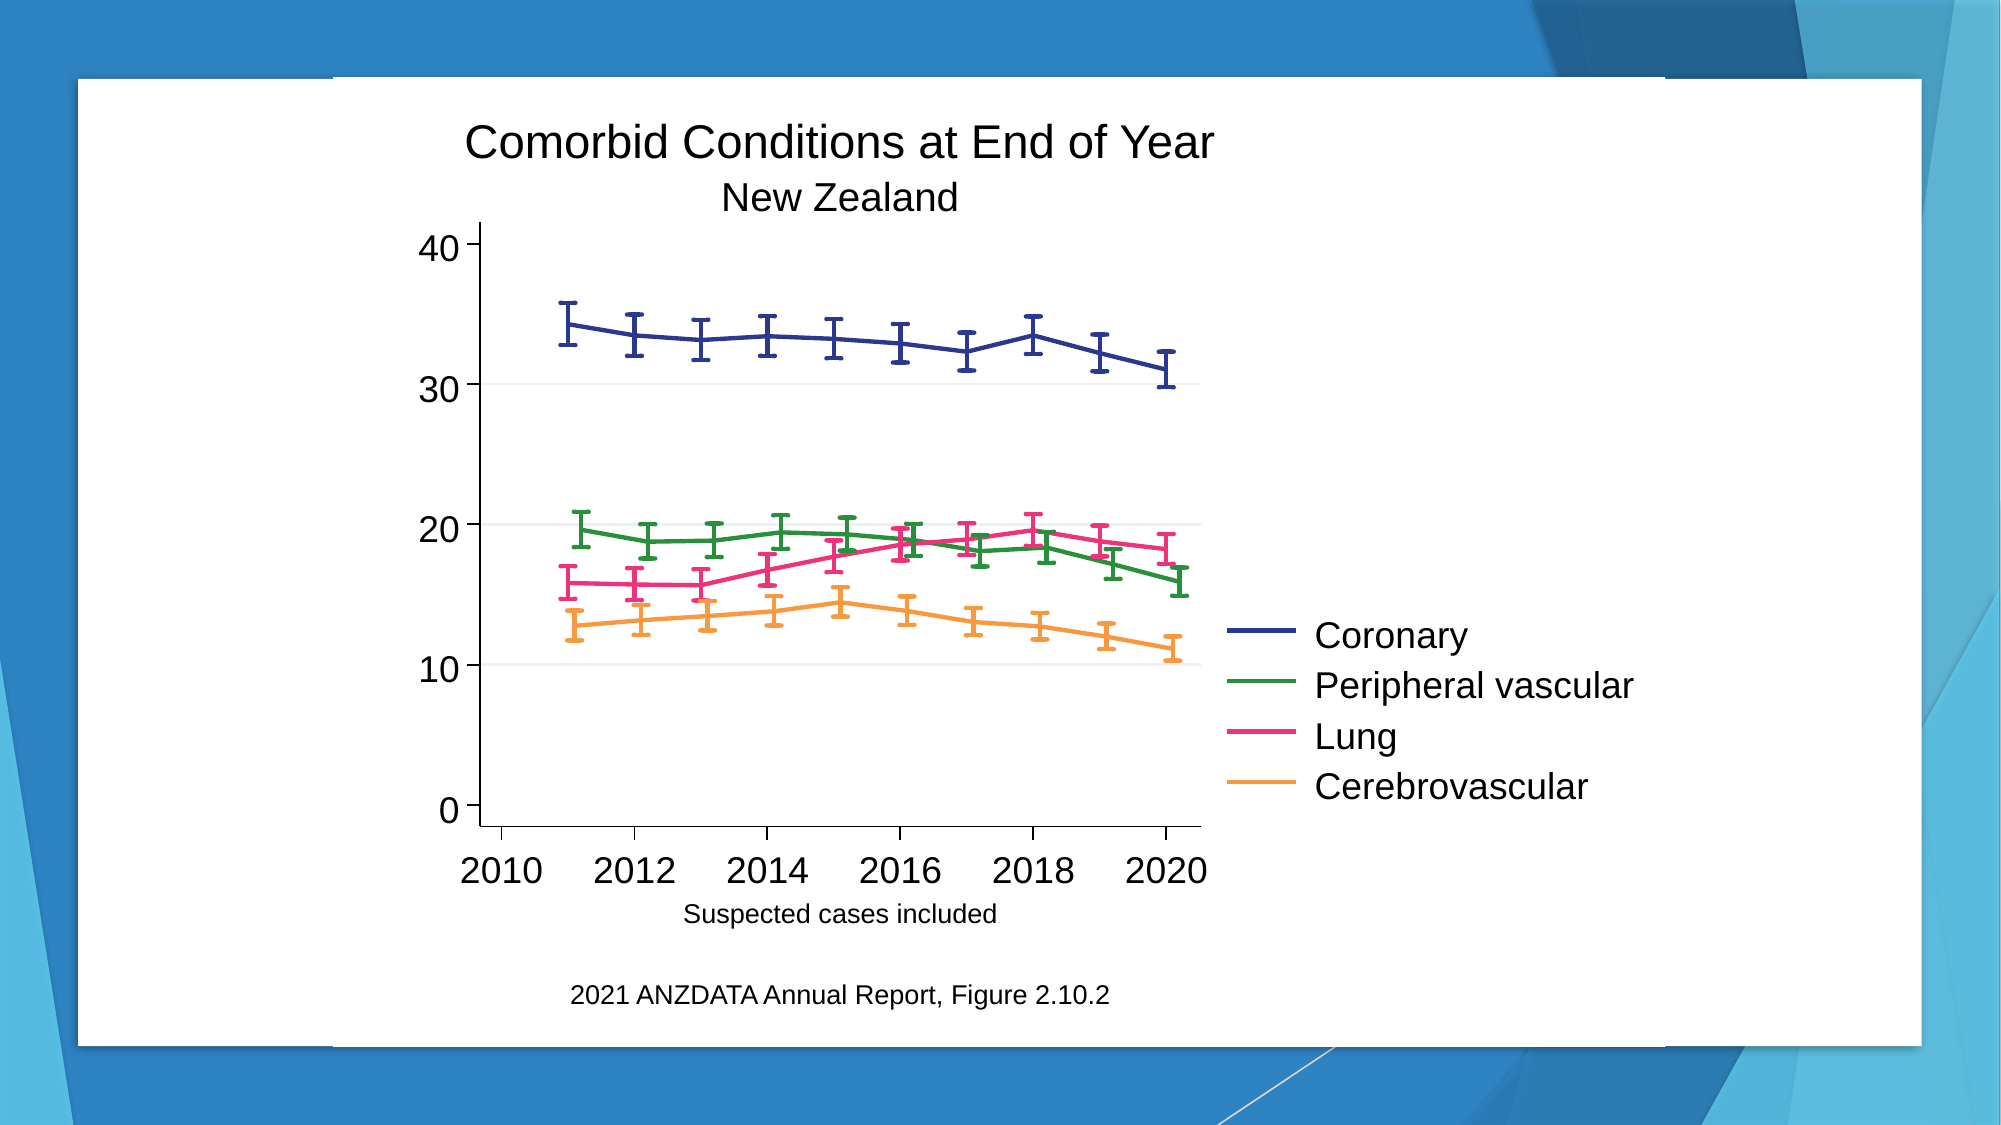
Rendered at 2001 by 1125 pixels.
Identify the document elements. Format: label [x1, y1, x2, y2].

picture [332, 76, 1666, 1047]
text_box [0, 0, 2000, 1125]
